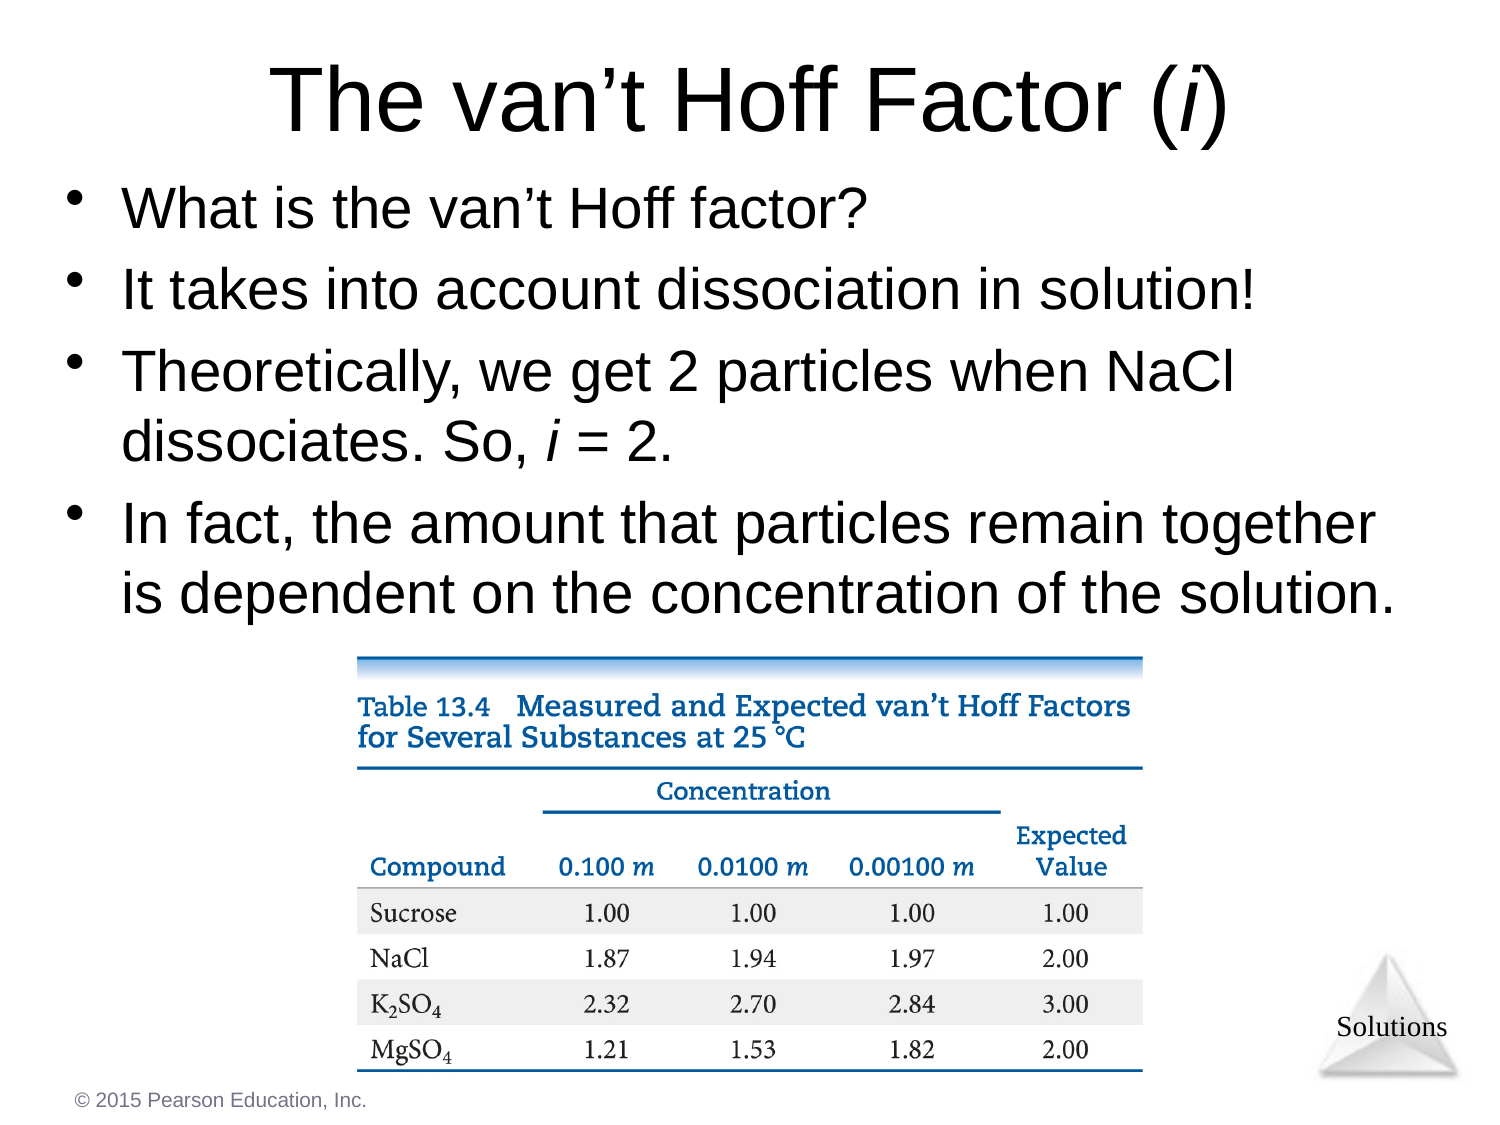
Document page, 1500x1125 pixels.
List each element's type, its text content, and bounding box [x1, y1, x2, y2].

picture [349, 649, 1151, 1078]
picture [1275, 899, 1500, 1125]
list What is the van’t Hoff factor? It takes into account dissociation in solution! Theoretically, we get 2 particles when NaCl dissociates. So, i = 2. In fact, the amount that particles remain together is dependent on the concentration of the solution. [50, 162, 1450, 663]
title The van’t Hoff Factor (i) [112, 0, 1388, 162]
